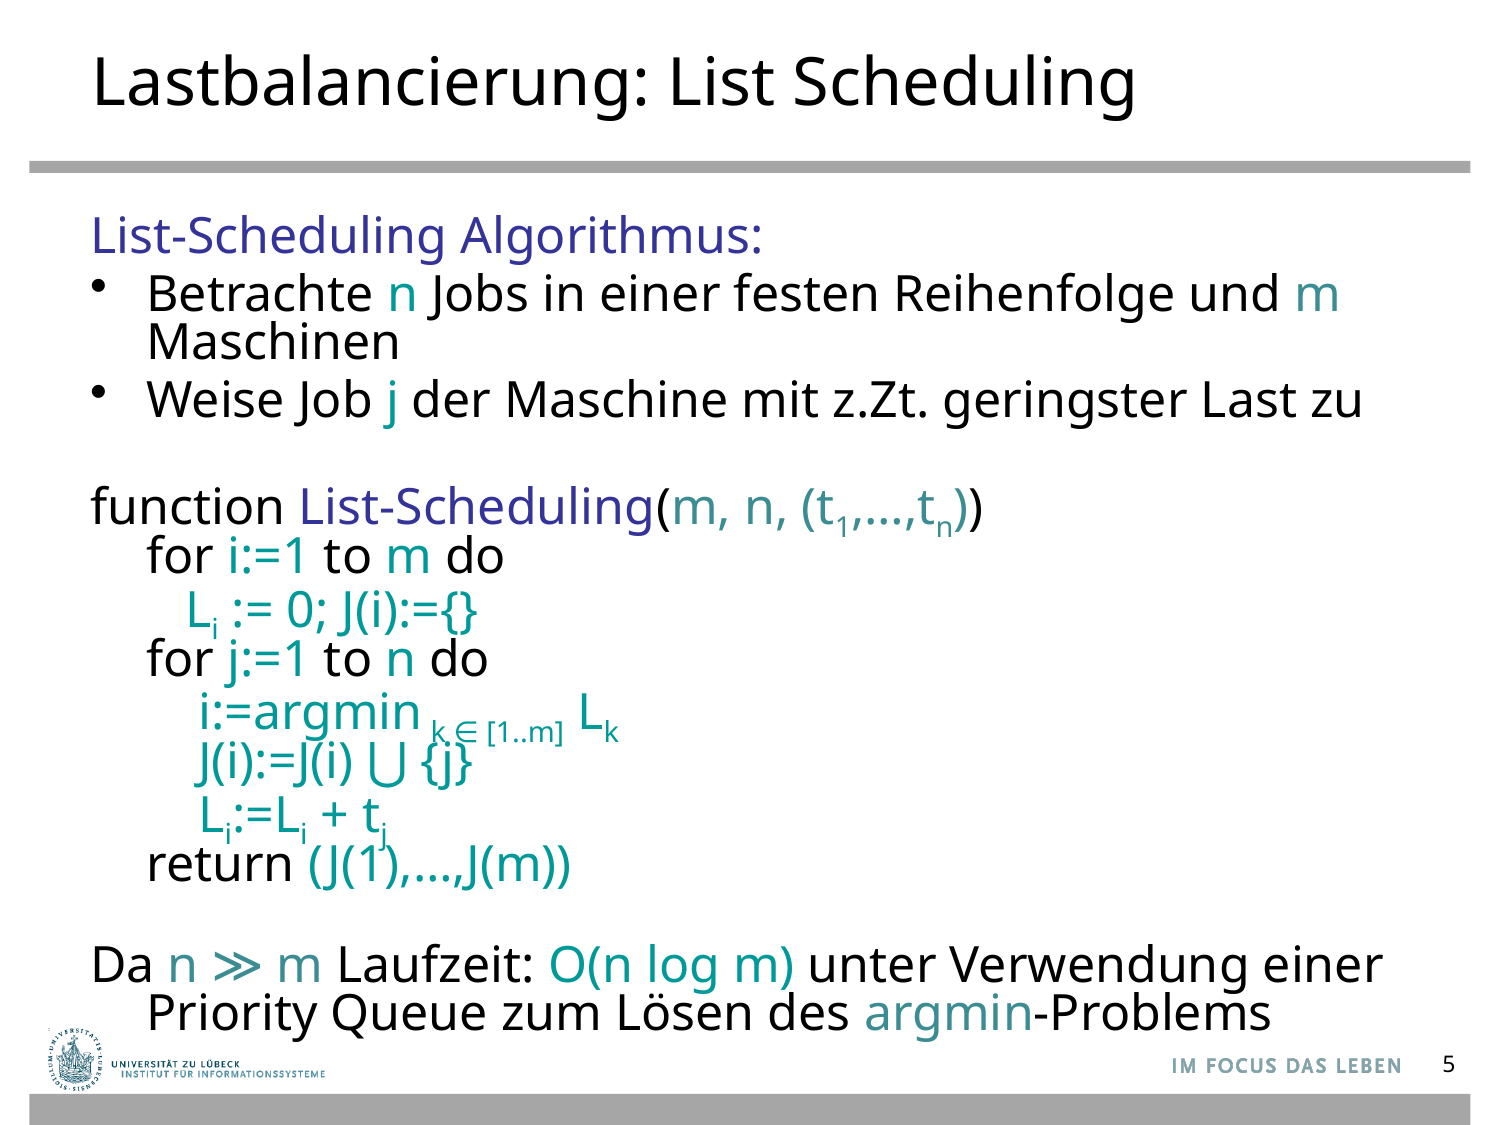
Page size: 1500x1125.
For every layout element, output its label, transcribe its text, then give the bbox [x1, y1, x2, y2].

list List-Scheduling Algorithmus: Betrachte n Jobs in einer festen Reihenfolge und m Maschinen Weise Job j der Maschine mit z.Zt. geringster Last zu function List-Scheduling(m, n, (t1,…,tn)) for i:=1 to m do Li := 0; J(i):={} for j:=1 to n do i:=argmin k ∈ [1..m] Lk J(i):=J(i) ⋃ {j} Li:=Li + tj return (J(1),…,J(m)) Da n ≫ m Laufzeit: O(n log m) unter Verwendung einer Priority Queue zum Lösen des argmin-Problems [75, 208, 1471, 1012]
picture [1173, 1058, 1305, 1073]
slide_number 5 [1305, 1050, 1471, 1083]
title Lastbalancierung: List Scheduling [76, 31, 1427, 114]
